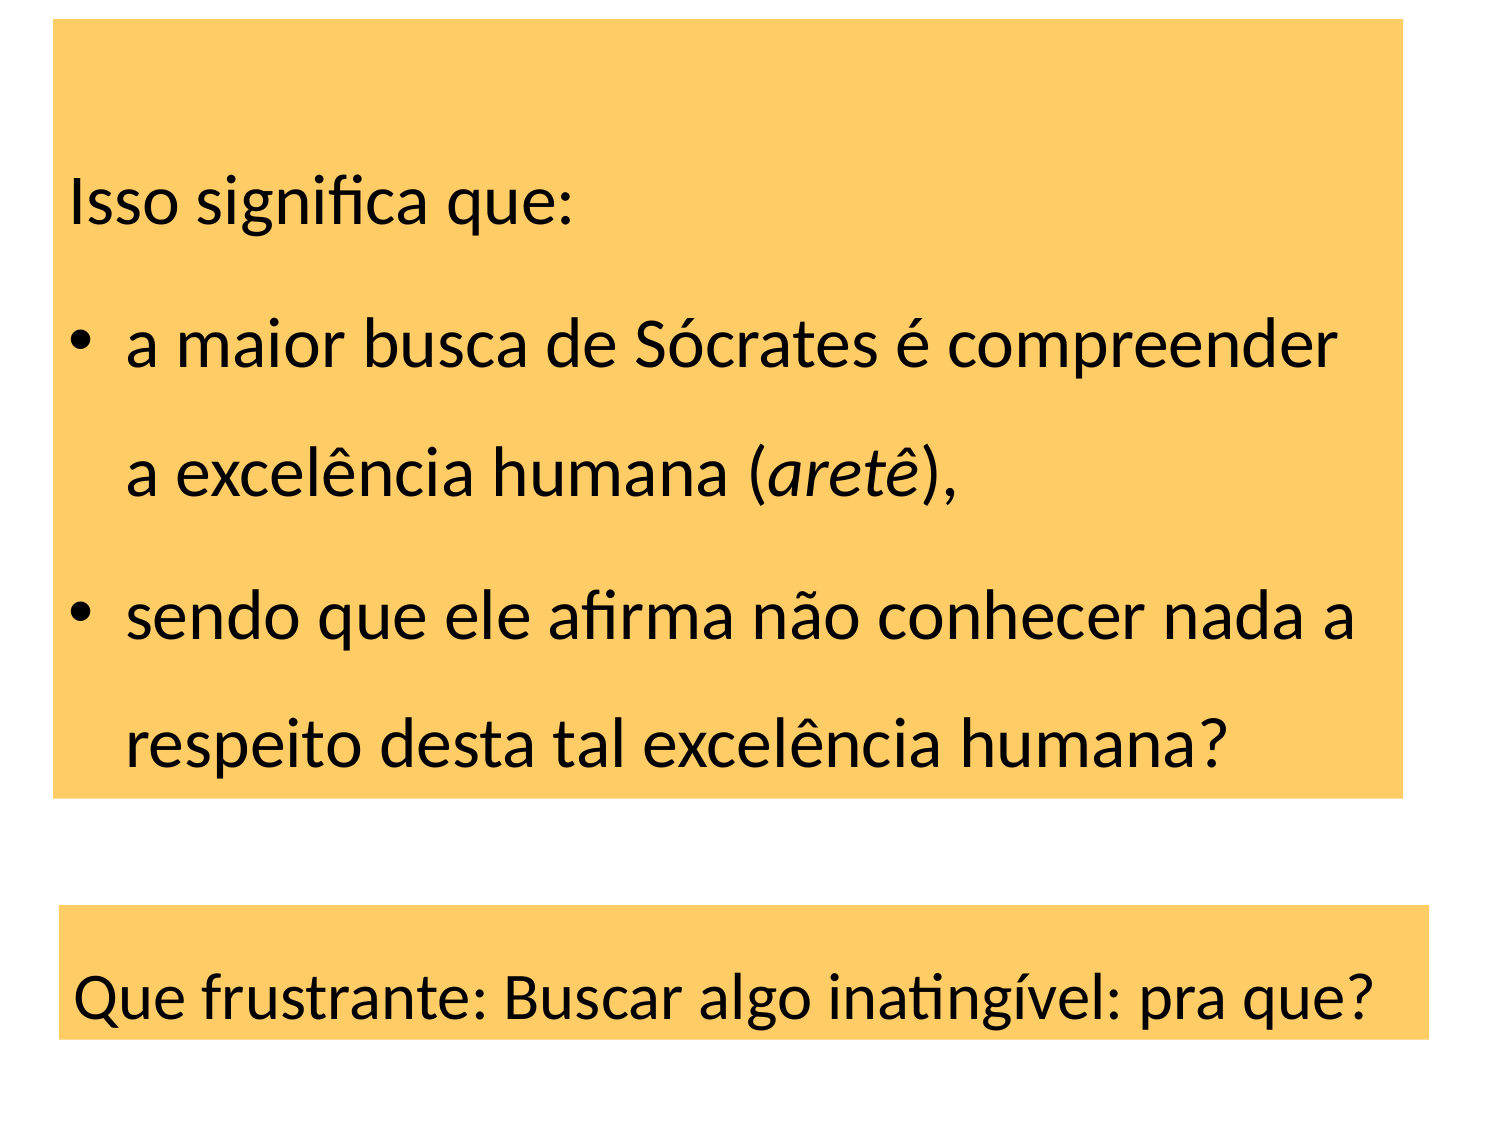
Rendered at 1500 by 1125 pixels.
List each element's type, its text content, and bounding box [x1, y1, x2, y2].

text_box Que frustrante: Buscar algo inatingível: pra que? [58, 905, 1430, 1040]
list Isso significa que: a maior busca de Sócrates é compreender a excelência humana (aretê), sendo que ele afirma não conhecer nada a respeito desta tal excelência humana? [53, 19, 1404, 799]
